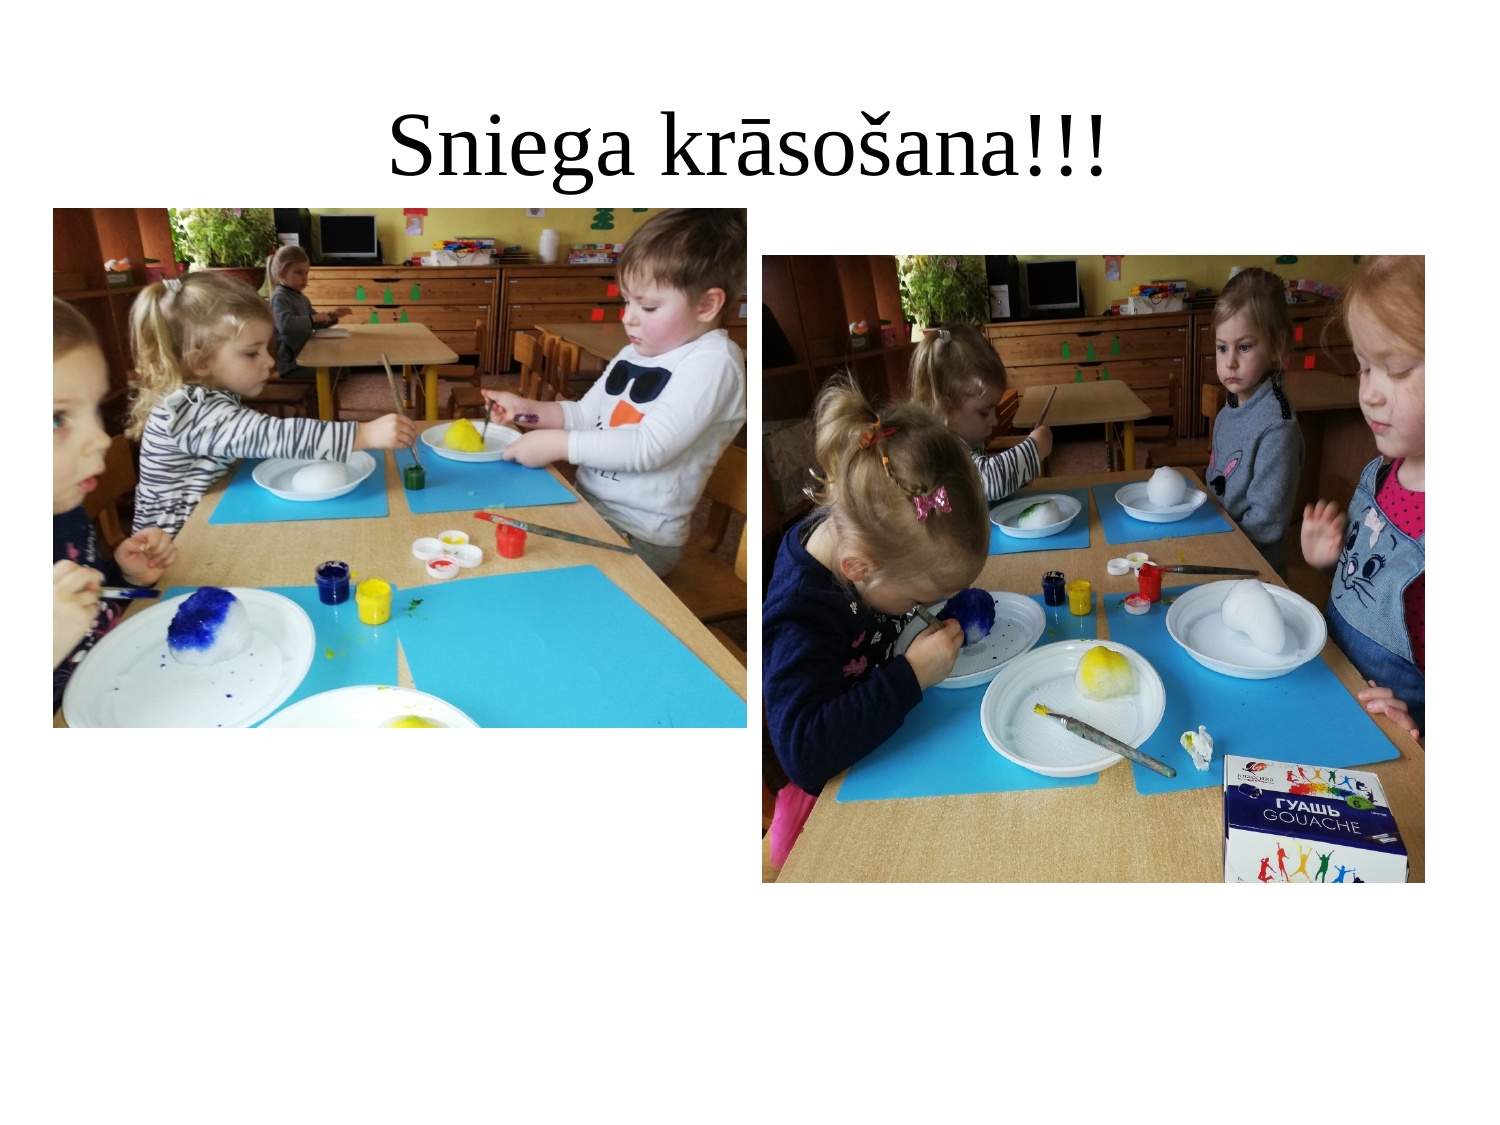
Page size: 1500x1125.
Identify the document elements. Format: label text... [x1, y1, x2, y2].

title Sniega krāsošana!!! [75, 45, 1425, 233]
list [52, 207, 747, 729]
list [762, 255, 1426, 883]
